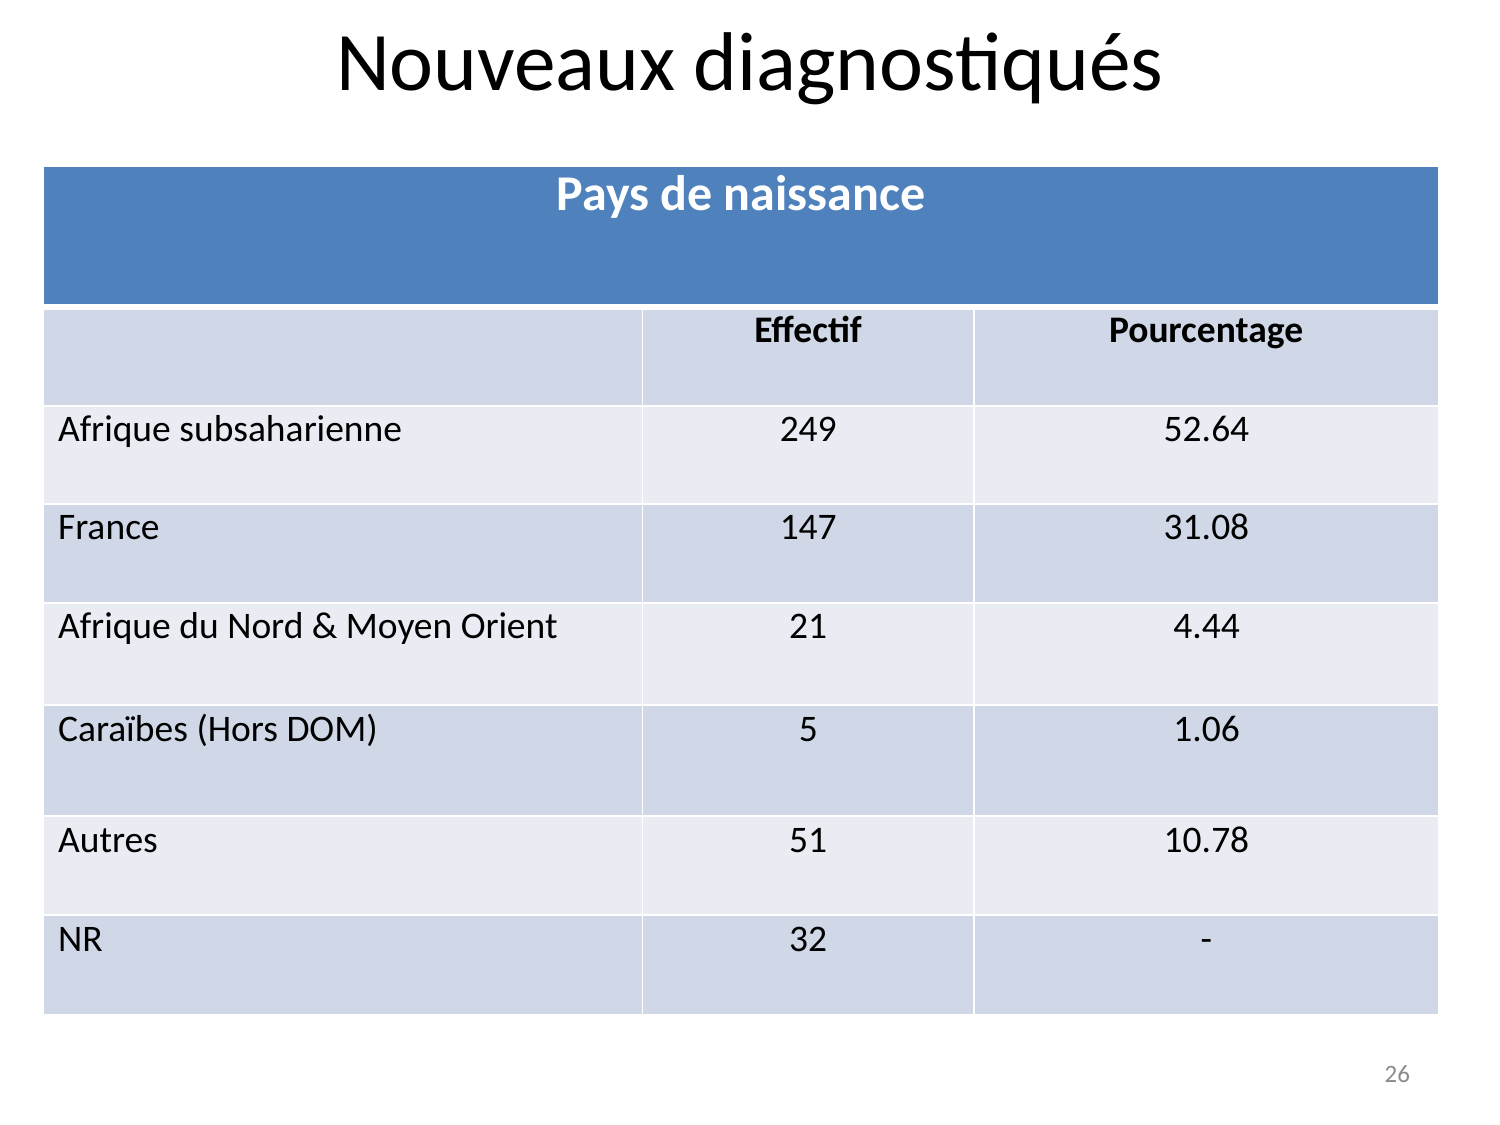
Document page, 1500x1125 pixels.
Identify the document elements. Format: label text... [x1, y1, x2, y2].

table_cell NR [44, 916, 642, 1014]
table_cell 51 [643, 817, 973, 914]
table_cell Autres [44, 817, 642, 914]
table_cell - [975, 916, 1438, 1014]
table_cell 10.78 [975, 817, 1438, 914]
text_box Nouveaux diagnostiqués [0, 0, 1500, 115]
table_cell 21 [643, 604, 973, 704]
slide_number 26 [1074, 1042, 1425, 1103]
table_cell 52.64 [975, 407, 1438, 503]
table_cell 5 [643, 706, 973, 815]
table_cell France [44, 505, 642, 602]
table_cell Afrique du Nord & Moyen Orient [44, 604, 642, 704]
table_cell Pourcentage [975, 310, 1438, 405]
table_cell 31.08 [975, 505, 1438, 602]
table_cell [44, 310, 642, 405]
table_cell 32 [643, 916, 973, 1014]
table_cell Caraïbes (Hors DOM) [44, 706, 642, 815]
table_cell 1.06 [975, 706, 1438, 815]
table_cell Effectif [643, 310, 973, 405]
table_header Pays de naissance [44, 167, 1438, 304]
table_cell Afrique subsaharienne [44, 407, 642, 503]
table_cell 249 [643, 407, 973, 503]
table_cell 4.44 [975, 604, 1438, 704]
table_cell 147 [643, 505, 973, 602]
